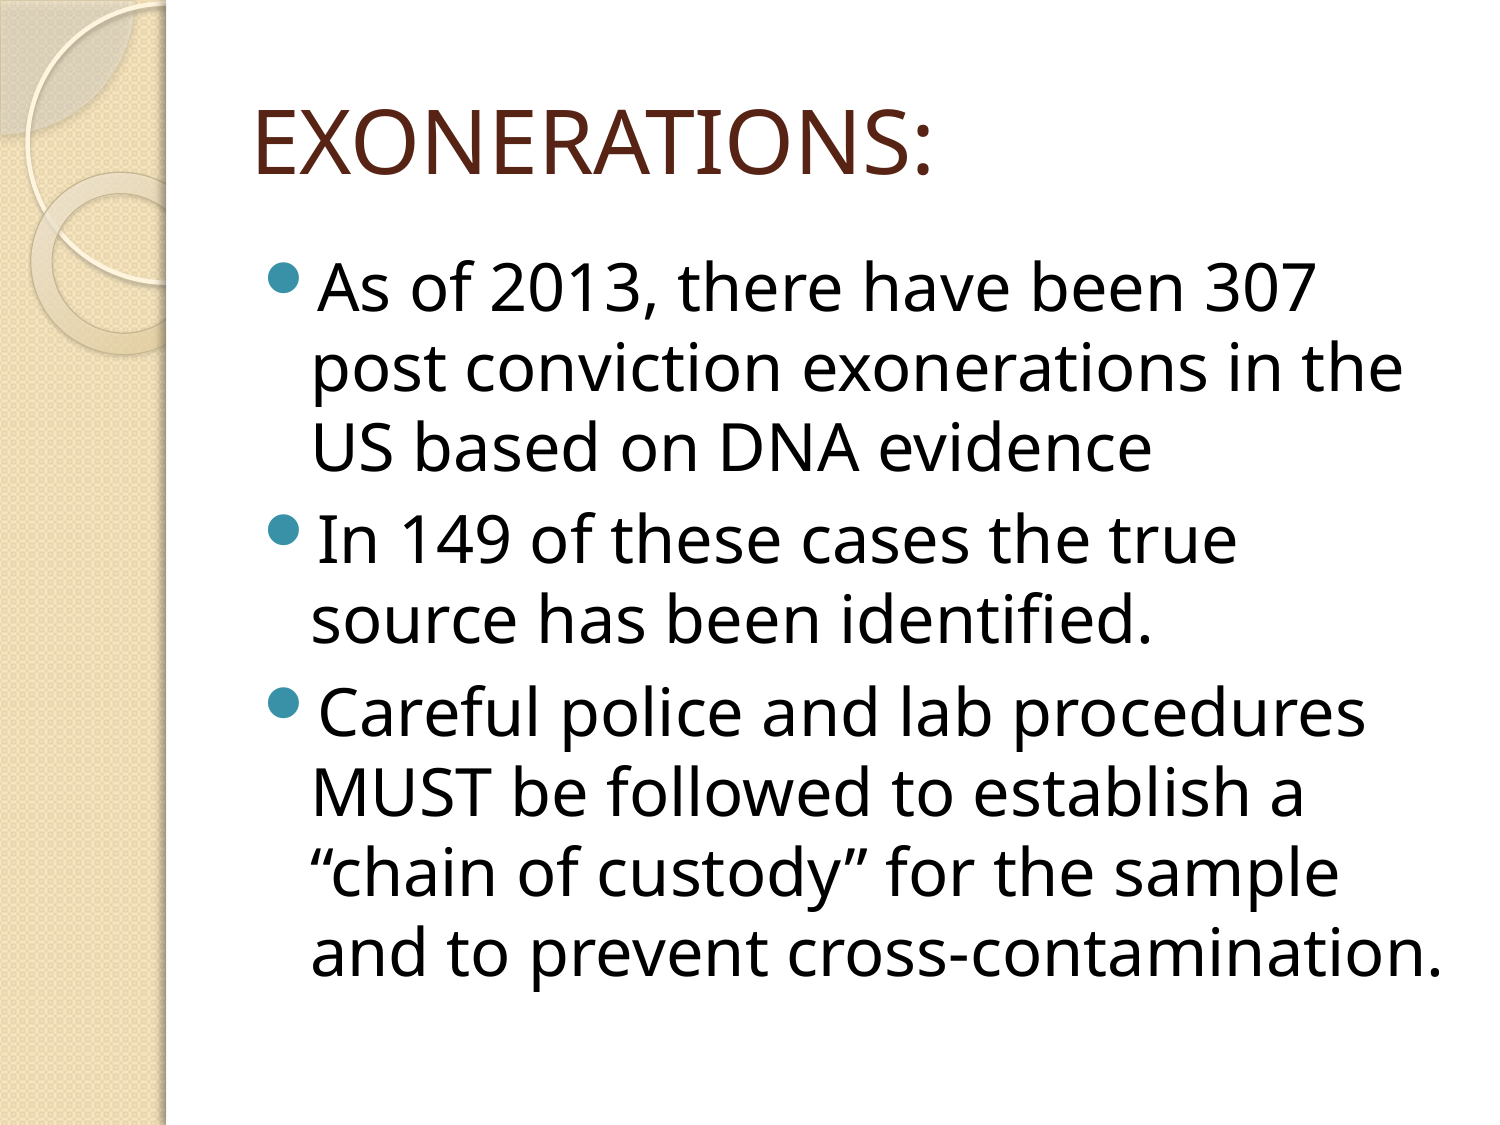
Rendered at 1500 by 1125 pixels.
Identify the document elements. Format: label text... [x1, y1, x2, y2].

list As of 2013, there have been 307 post conviction exonerations in the US based on DNA evidence In 149 of these cases the true source has been identified. Careful police and lab procedures MUST be followed to establish a “chain of custody” for the sample and to prevent cross-contamination. [235, 237, 1466, 1025]
title EXONERATIONS: [235, 45, 1466, 233]
